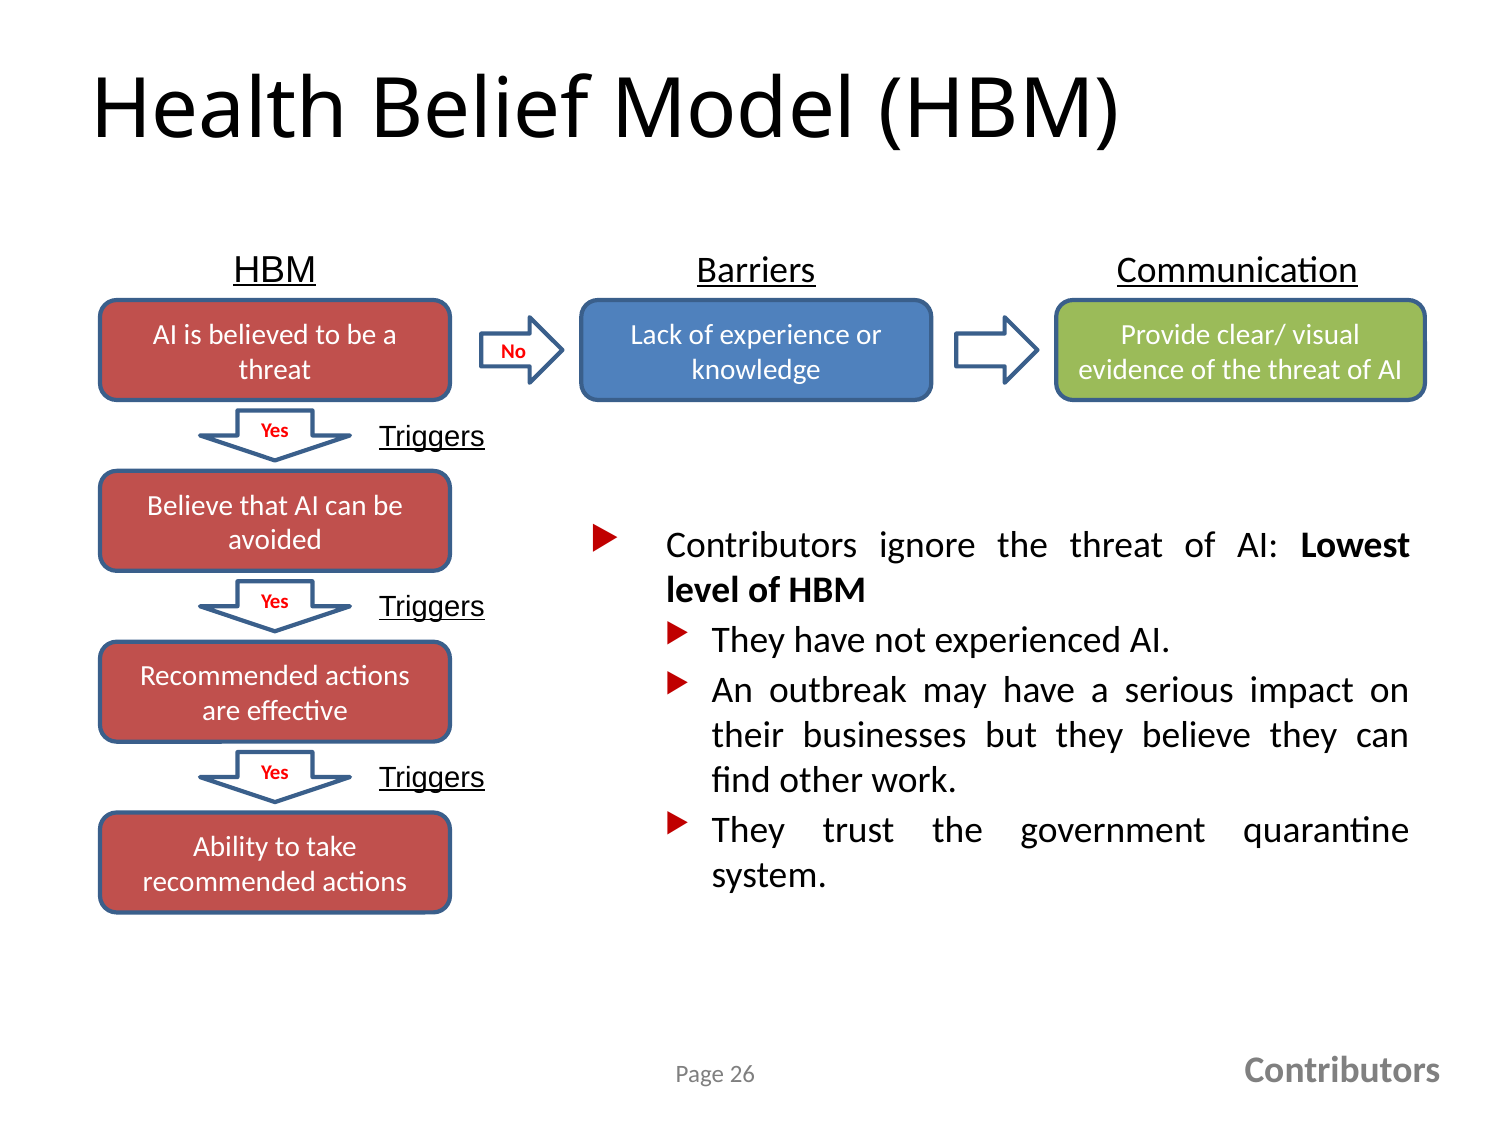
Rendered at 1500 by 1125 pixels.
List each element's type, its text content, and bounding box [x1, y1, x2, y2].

text_box Ability to take recommended actions [97, 810, 453, 915]
text_box AI is believed to be a threat [97, 297, 453, 403]
text_box Recommended actions are effective [97, 639, 453, 744]
text_box Contributors [1229, 1037, 1456, 1098]
text_box Triggers [363, 580, 500, 631]
text_box Yes [197, 749, 353, 805]
text_box Provide clear/ visual evidence of the threat of AI [1054, 297, 1428, 403]
text_box Triggers [363, 410, 500, 460]
text_box No [479, 315, 565, 385]
text_box HBM [218, 237, 332, 298]
text_box Contributors ignore the threat of AI: Lowest level of HBM They have not experienced AI. An outbreak may have a serious impact on their businesses but they believe they can find other work. They trust the government quarantine system. [575, 512, 1425, 975]
text_box Barriers [681, 237, 831, 298]
text_box Triggers [363, 751, 500, 801]
text_box Lack of experience or knowledge [579, 297, 934, 403]
text_box Believe that AI can be avoided [97, 468, 453, 573]
text_box Yes [197, 408, 353, 463]
text_box Yes [197, 579, 353, 634]
title Health Belief Model (HBM) [74, 44, 1426, 163]
text_box Communication [1102, 237, 1374, 298]
text_box [954, 315, 1040, 385]
